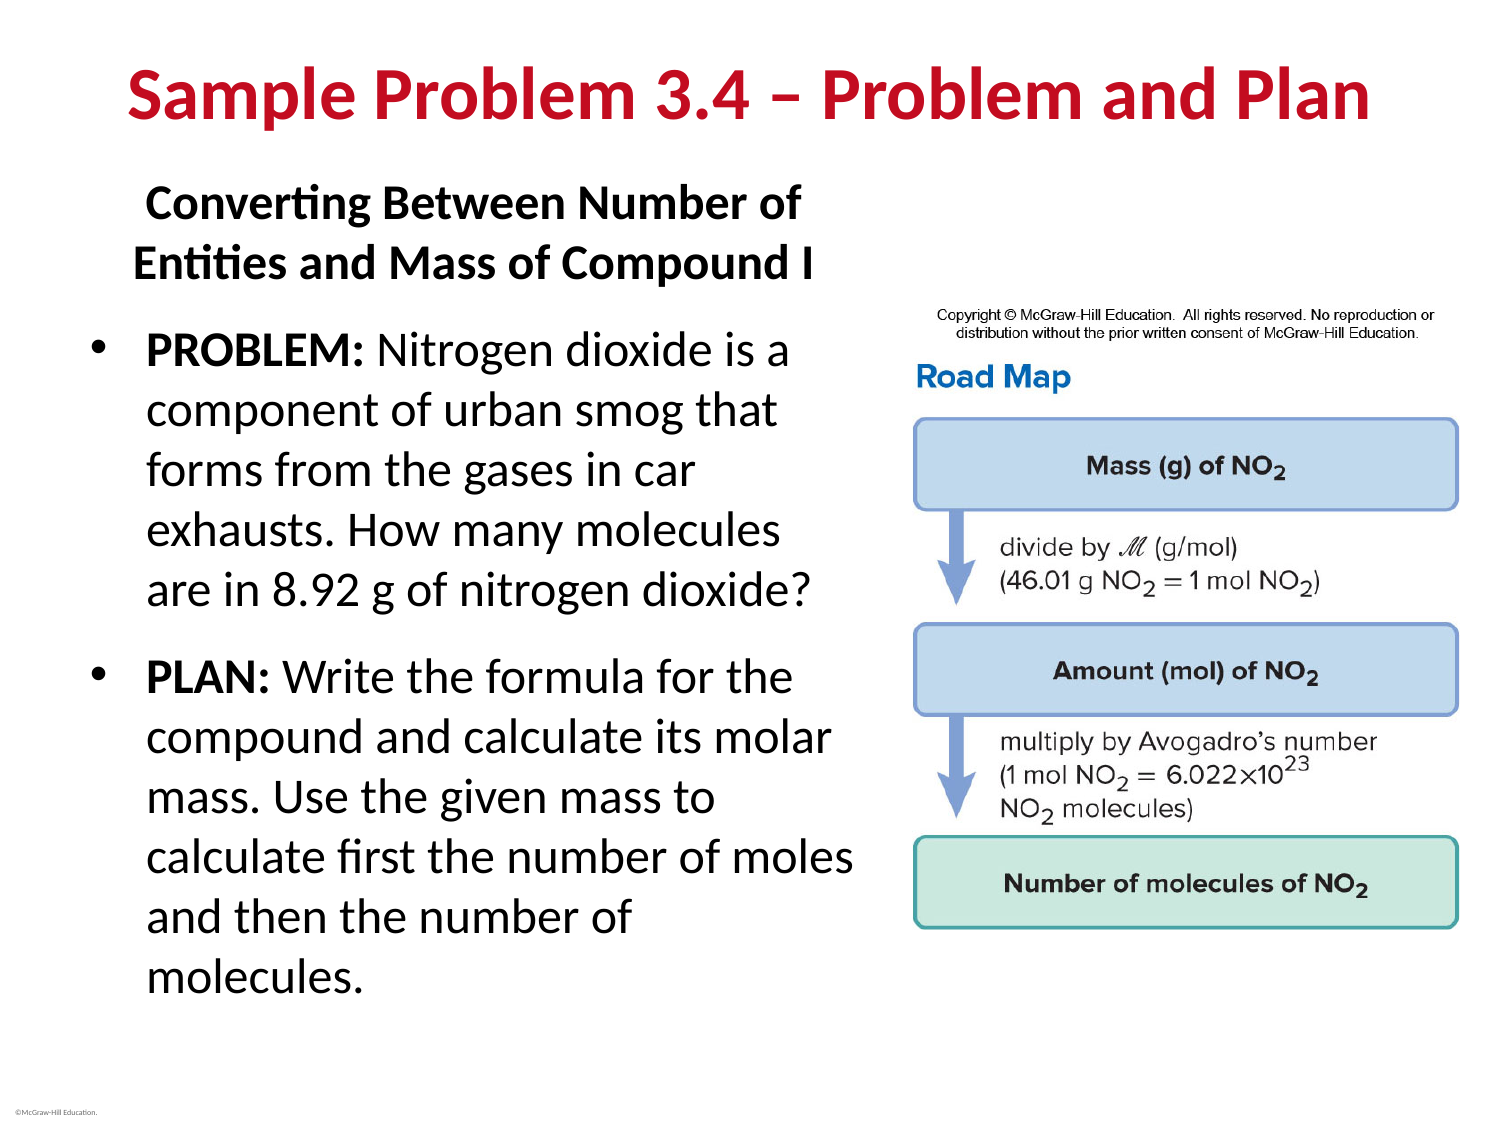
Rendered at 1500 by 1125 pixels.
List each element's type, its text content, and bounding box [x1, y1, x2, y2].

title Sample Problem 3.4 – Problem and Plan [0, 37, 1500, 138]
list Converting Between Number of Entities and Mass of Compound I PROBLEM: Nitrogen dioxide is a component of urban smog that forms from the gases in car exhausts. How many molecules are in 8.92 g of nitrogen dioxide? PLAN: Write the formula for the compound and calculate its molar mass. Use the given mass to calculate first the number of moles and then the number of molecules. [75, 162, 873, 1075]
picture [912, 308, 1460, 930]
